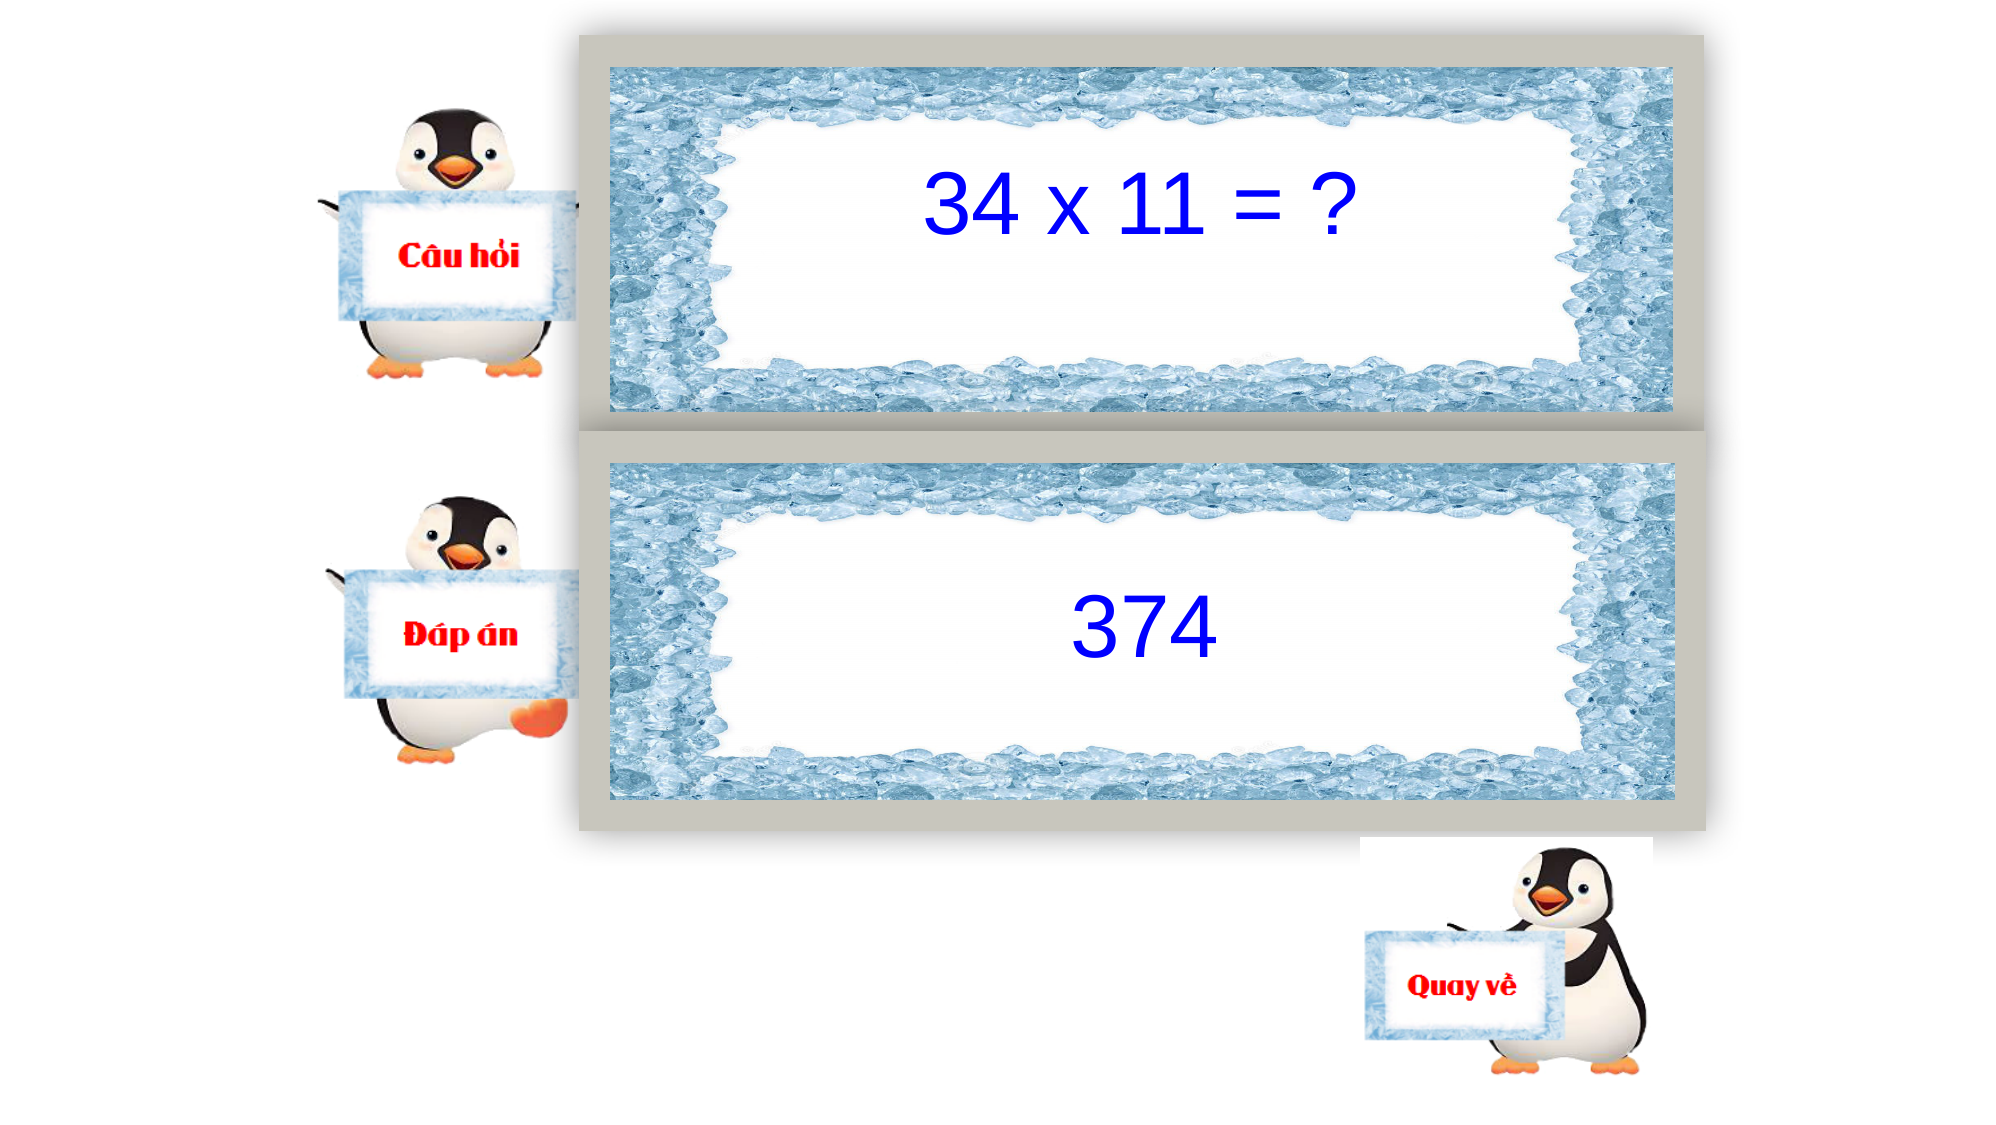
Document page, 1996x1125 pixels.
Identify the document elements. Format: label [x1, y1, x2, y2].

picture [609, 462, 1675, 801]
picture [316, 487, 596, 771]
picture [1359, 836, 1653, 1082]
picture [309, 107, 596, 390]
picture [609, 66, 1673, 413]
